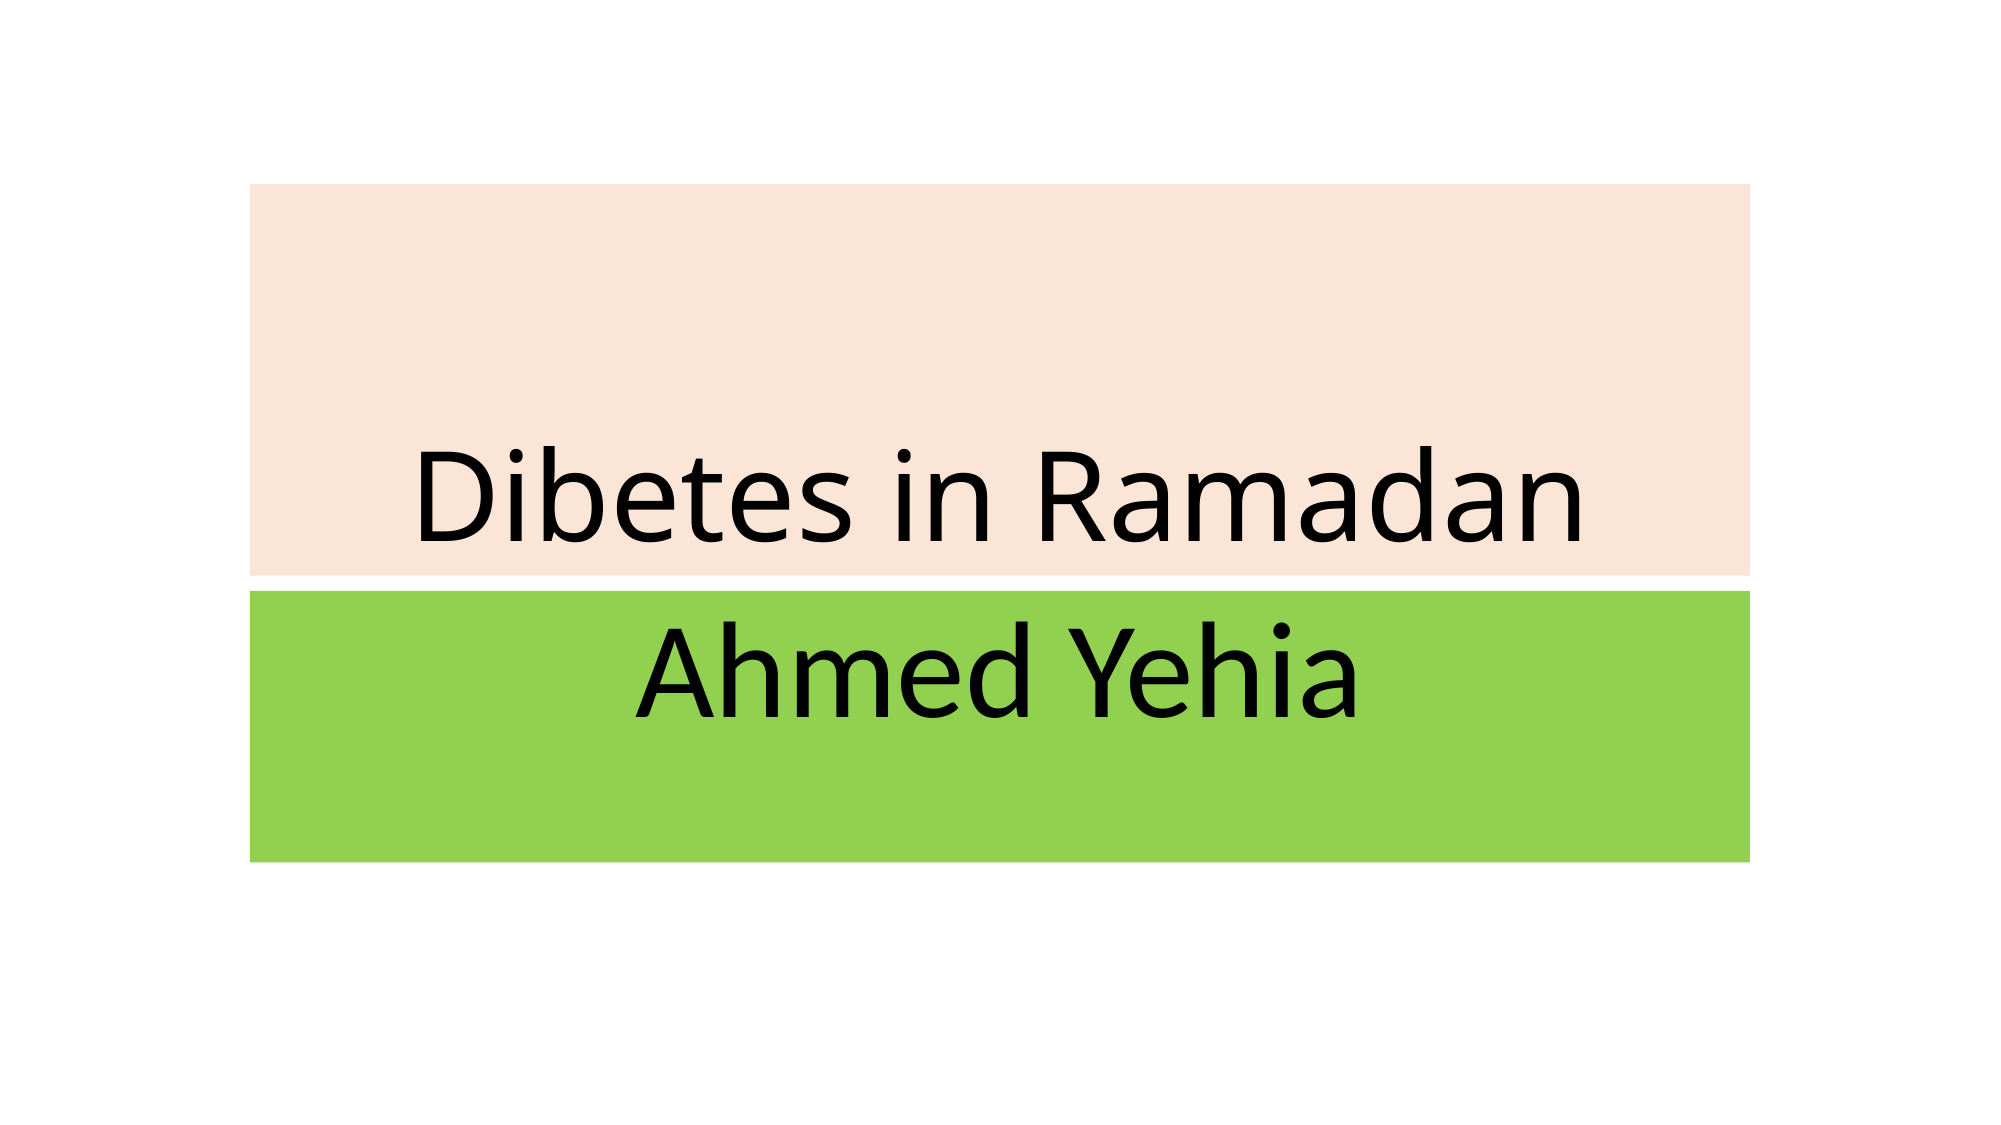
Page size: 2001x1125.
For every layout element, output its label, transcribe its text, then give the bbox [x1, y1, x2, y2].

subtitle Ahmed Yehia [249, 590, 1750, 863]
title Dibetes in Ramadan [249, 184, 1750, 576]
